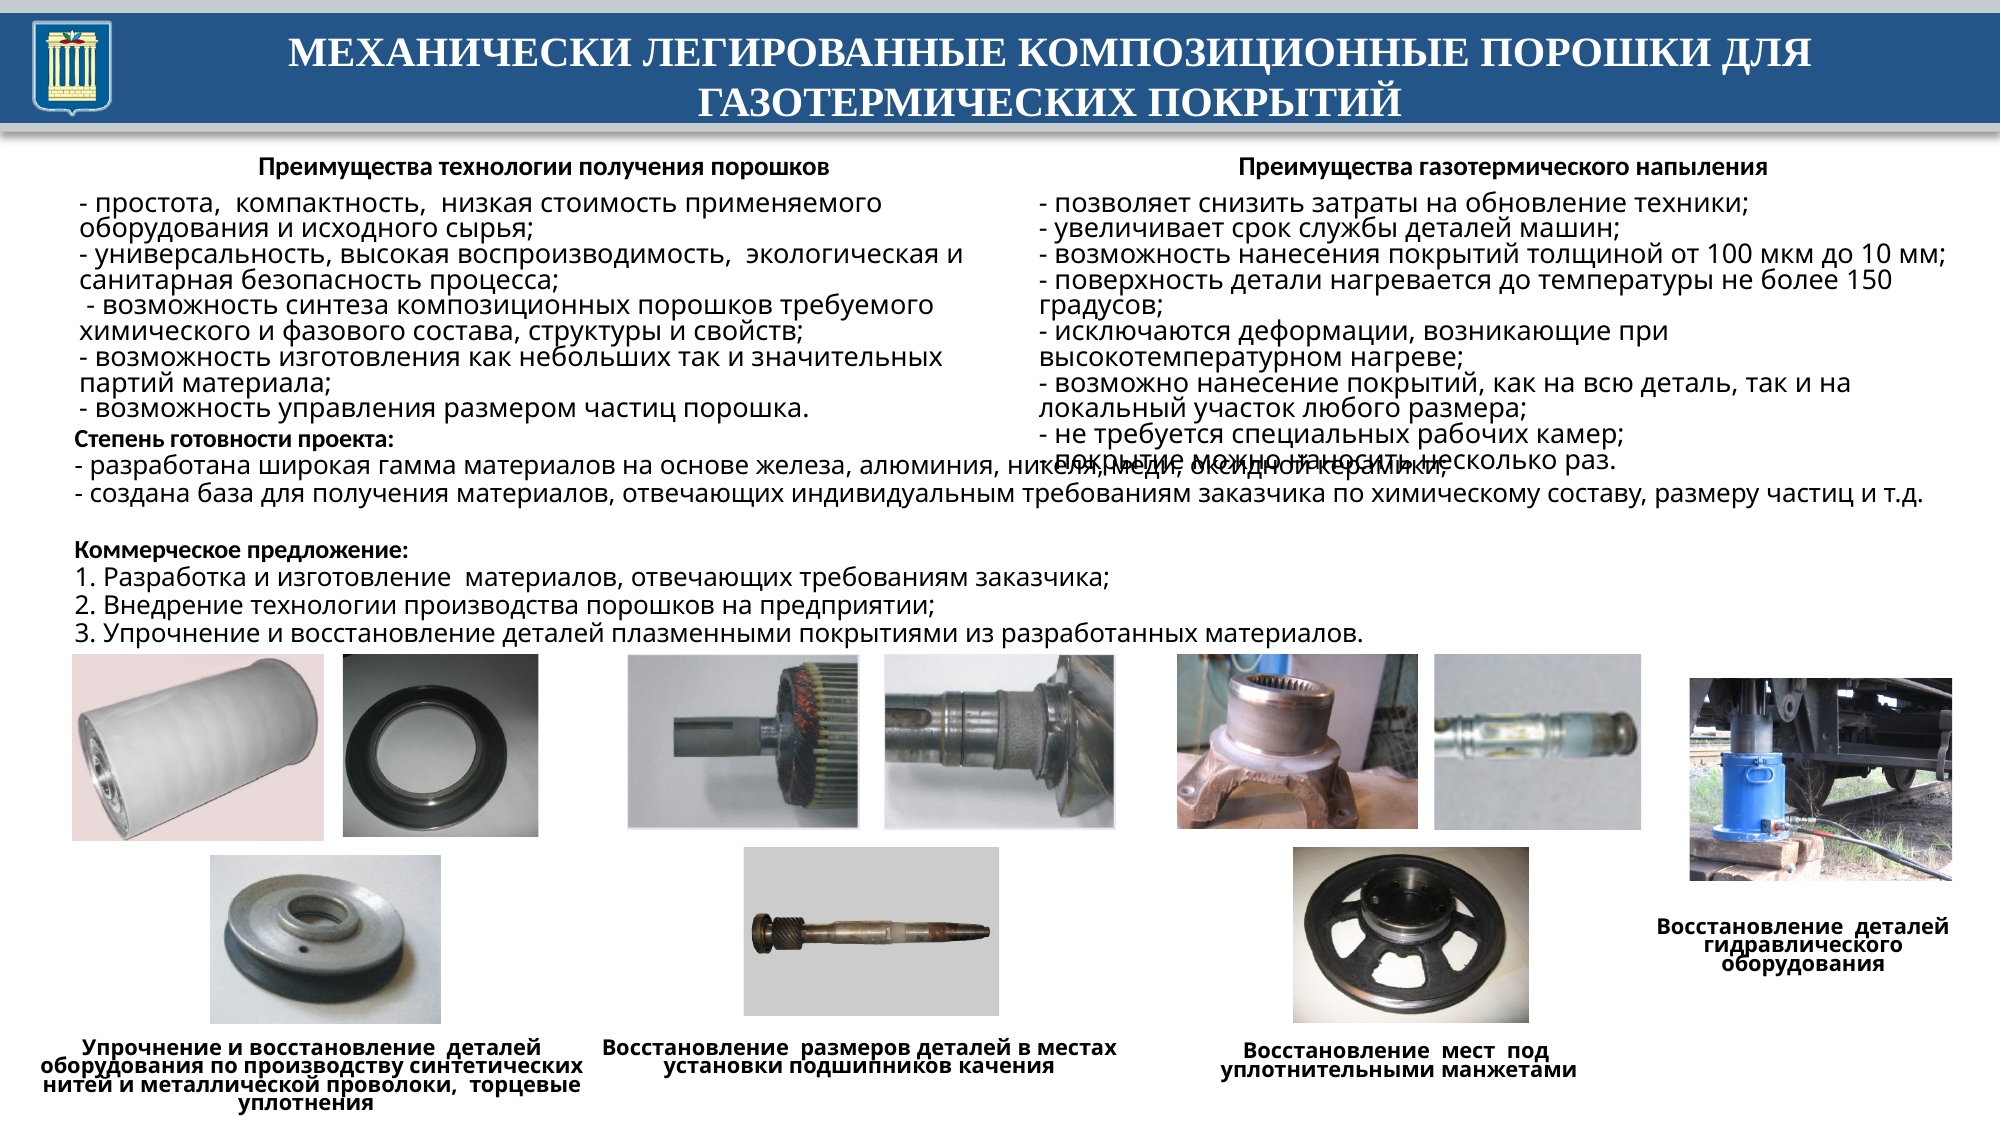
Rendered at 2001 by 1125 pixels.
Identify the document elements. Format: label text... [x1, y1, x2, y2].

table_header Преимущества технологии получения порошков - простота, компактность, низкая стоимость применяемого оборудования и исходного сырья; - универсальность, высокая воспроизводимость, экологическая и санитарная безопасность процесса; - возможность синтеза композиционных порошков требуемого химического и фазового состава, структуры и свойств; - возможность изготовления как небольших так и значительных партий материала; - возможность управления размером частиц порошка. [64, 153, 1024, 453]
picture [210, 855, 441, 1024]
picture [1689, 678, 1953, 881]
text_box Восстановление деталей гидравлического оборудования [1641, 912, 1966, 983]
text_box Восстановление мест под уплотнительными манжетами [1173, 1036, 1625, 1089]
text_box МЕХАНИЧЕСКИ ЛЕГИРОВАННЫЕ КОМПОЗИЦИОННЫЕ ПОРОШКИ ДЛЯ ГАЗОТЕРМИЧЕСКИХ ПОКРЫТИЙ [117, 123, 1984, 132]
text_box [0, 123, 2000, 133]
picture [743, 847, 1000, 1017]
table_header Преимущества газотермического напыления - позволяет снизить затраты на обновление техники; - увеличивает срок службы деталей машин; - возможность нанесения покрытий толщиной от 100 мкм до 10 мм; - поверхность детали нагревается до температуры не более 150 градусов; - исключаются деформации, возникающие при высокотемпературном нагреве; - возможно нанесение покрытий, как на всю деталь, так и на локальный участок любого размера; - не требуется специальных рабочих камер; - покрытие можно наносить несколько раз. [1024, 153, 1983, 453]
text_box Упрочнение и восстановление деталей оборудования по производству синтетических нитей и металлической проволоки, торцевые уплотнения [8, 1033, 586, 1082]
picture [342, 654, 539, 837]
picture [627, 654, 860, 830]
picture [0, 13, 2000, 123]
list Степень готовности проекта: - разработана широкая гамма материалов на основе железа, алюминия, никеля, меди, оксидной керамики; - создана база для получения материалов, отвечающих индивидуальным требованиям заказчика по химическому составу, размеру частиц и т.д. Коммерческое предложение: 1. Разработка и изготовление материалов, отвечающих требованиям заказчика; 2. Внедрение технологии производства порошков на предприятии; 3. Упрочнение и восстановление деталей плазменными покрытиями из разработанных материалов. [44, 369, 1962, 664]
picture [1293, 847, 1529, 1023]
picture [884, 654, 1116, 830]
text_box [0, 0, 2000, 13]
picture [1177, 654, 1418, 829]
picture [72, 654, 324, 841]
picture [1434, 654, 1642, 830]
text_box Восстановление размеров деталей в местах установки подшипников качения [586, 1033, 1133, 1085]
